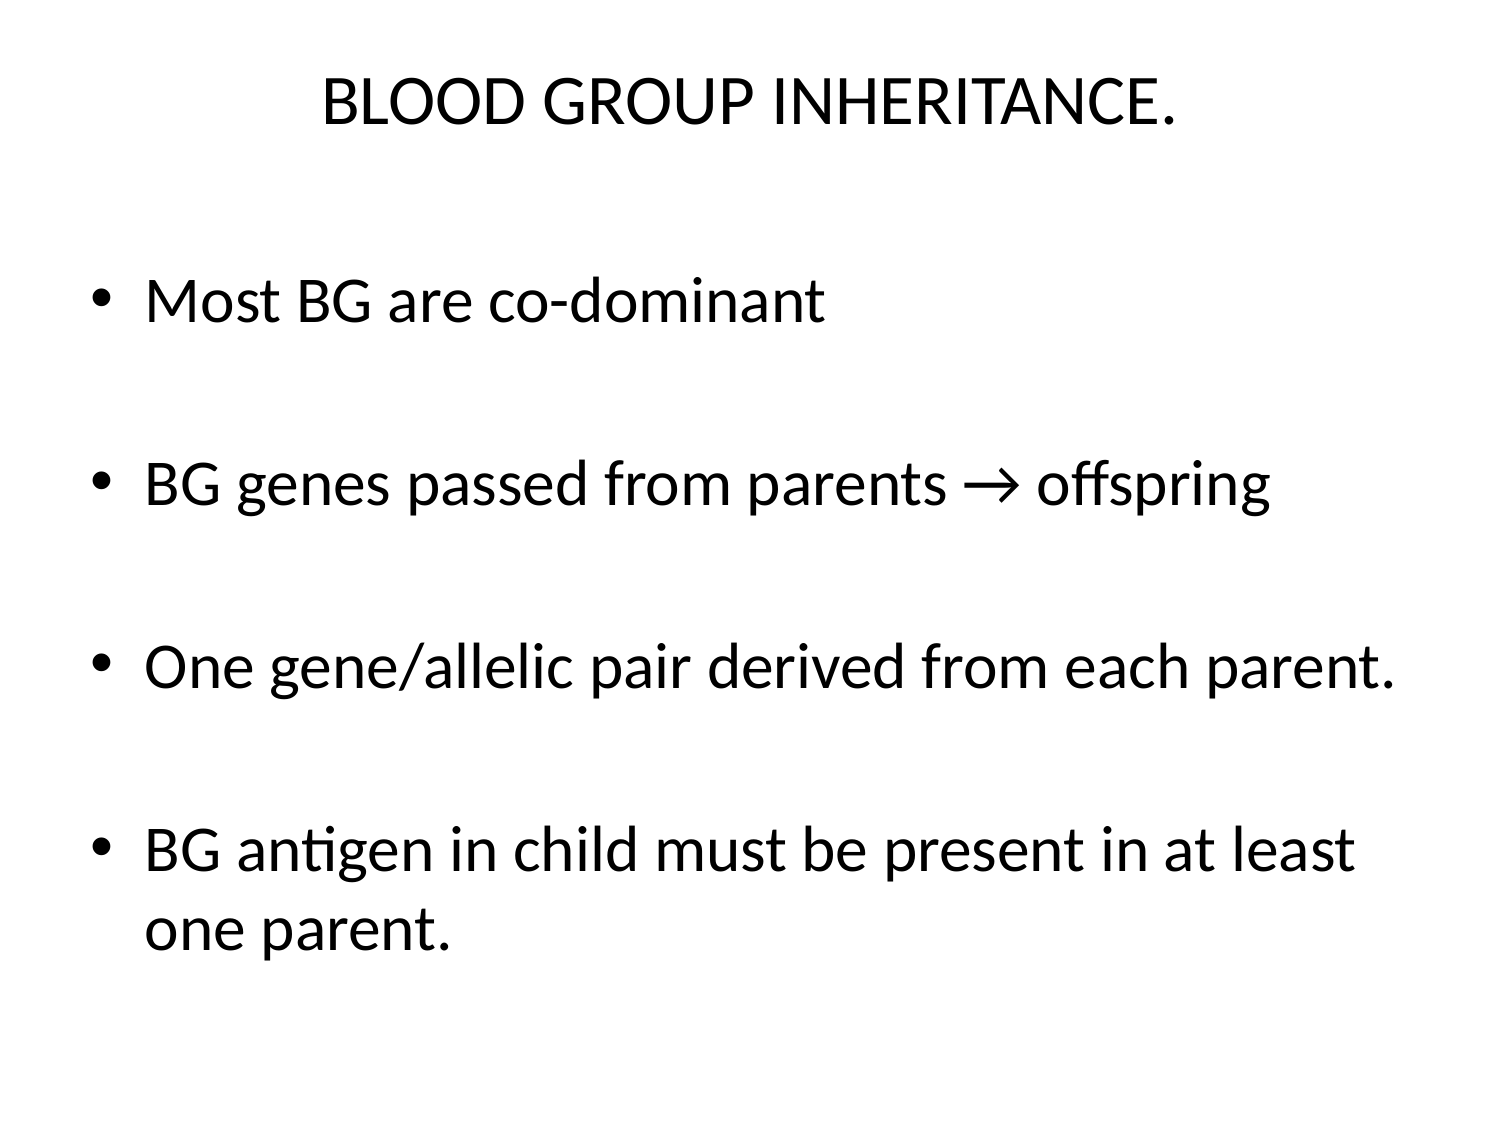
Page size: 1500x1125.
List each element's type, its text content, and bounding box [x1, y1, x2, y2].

title BLOOD GROUP INHERITANCE. [75, 45, 1425, 233]
list Most BG are co-dominant BG genes passed from parents → offspring One gene/allelic pair derived from each parent. BG antigen in child must be present in at least one parent. [75, 249, 1425, 1050]
